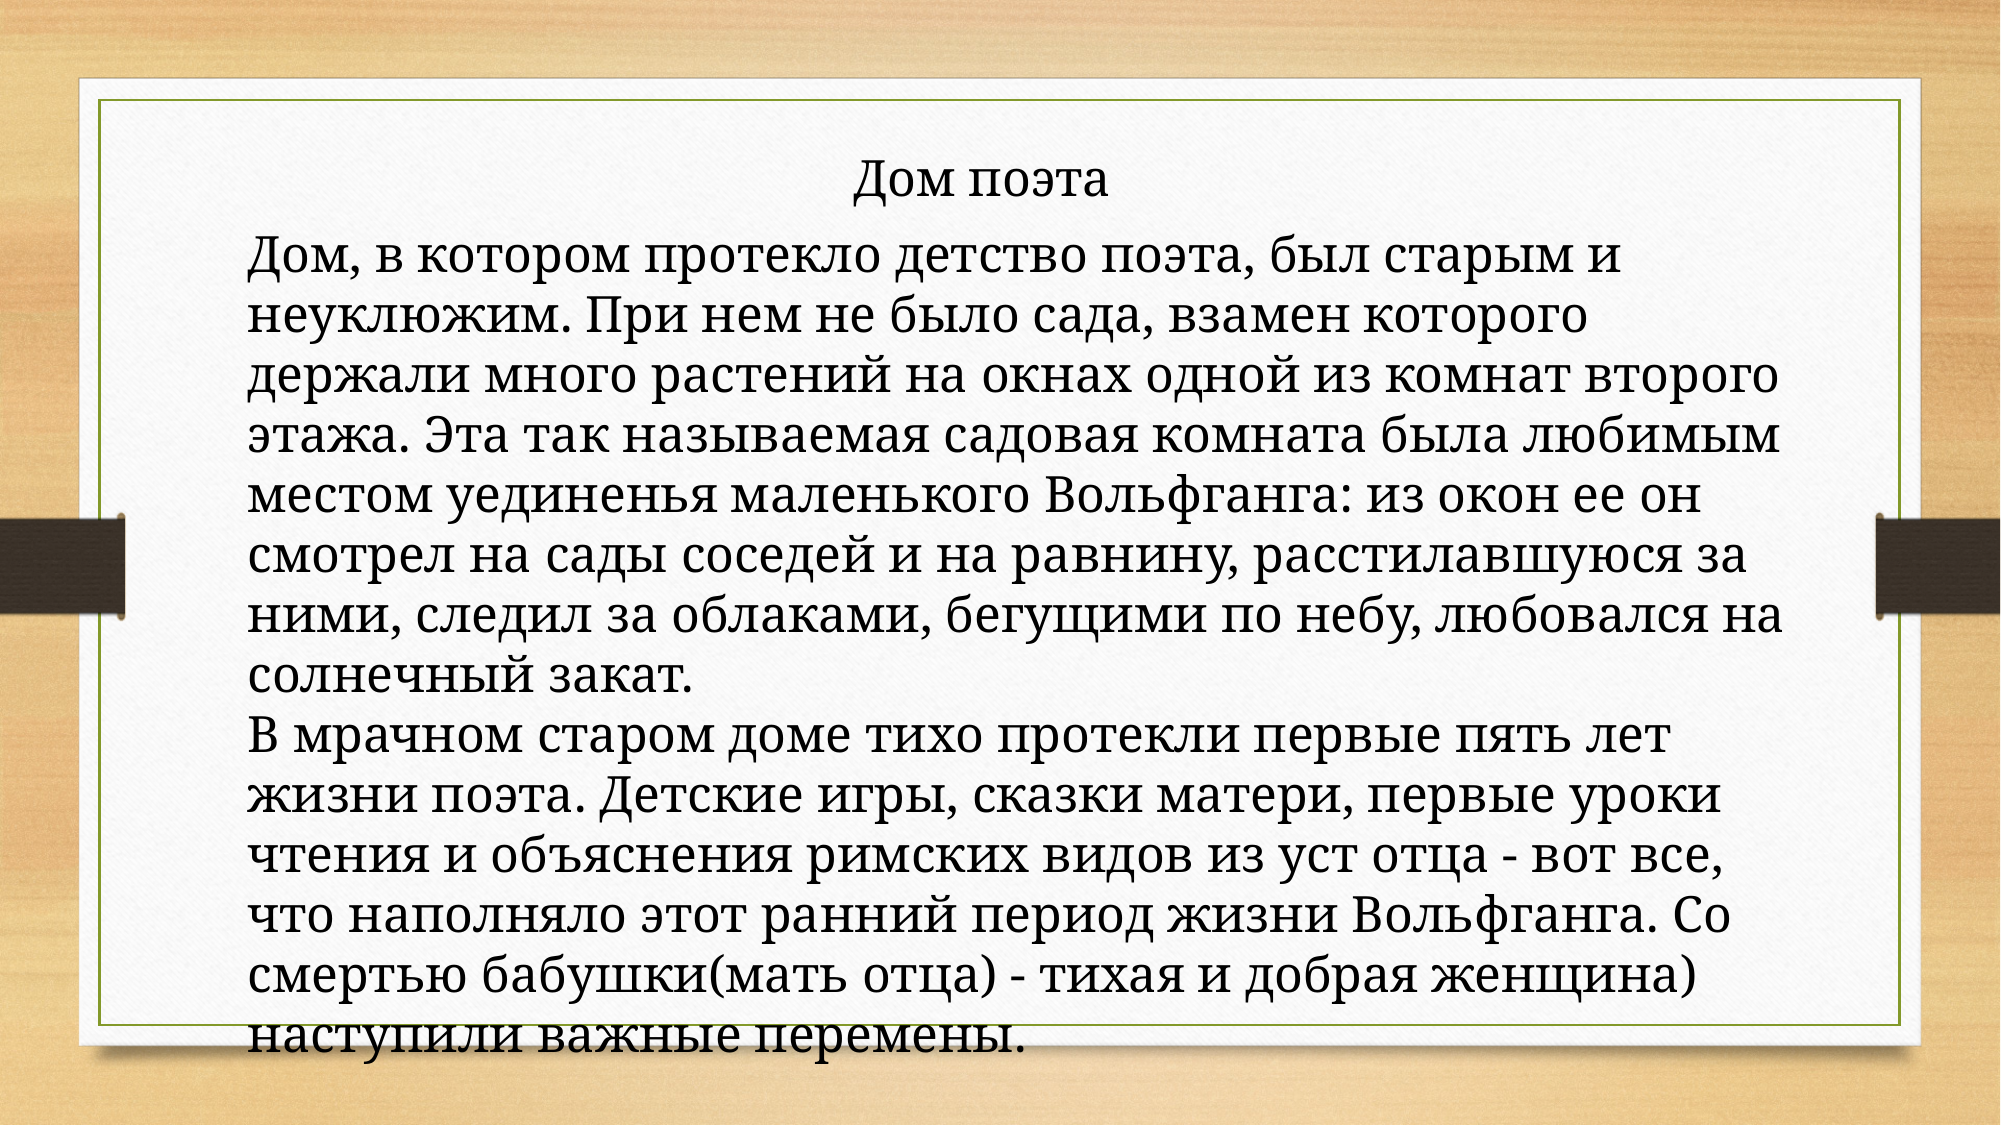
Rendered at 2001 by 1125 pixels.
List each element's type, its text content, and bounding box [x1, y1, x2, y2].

text_box Дом поэта [839, 139, 1127, 214]
text_box Дом, в котором протекло детство поэта, был старым и неуклюжим. При нем не было сада, взамен которого держали много растений на окнах одной из комнат второго этажа. Эта так называемая садовая комната была любимым местом уединенья маленького Вольфганга: из окон ее он смотрел на сады соседей и на равнину, расстилавшуюся за ними, следил за облаками, бегущими по небу, любовался на солнечный закат. В мрачном старом доме тихо протекли первые пять лет жизни поэта. Детские игры, сказки матери, первые уроки чтения и объяснения римских видов из уст отца - вот все, что наполняло этот ранний период жизни Вольфганга. Со смертью бабушки(мать отца) - тихая и добрая женщина) наступили важные перемены. [232, 214, 1834, 1070]
picture [0, 0, 2001, 1125]
